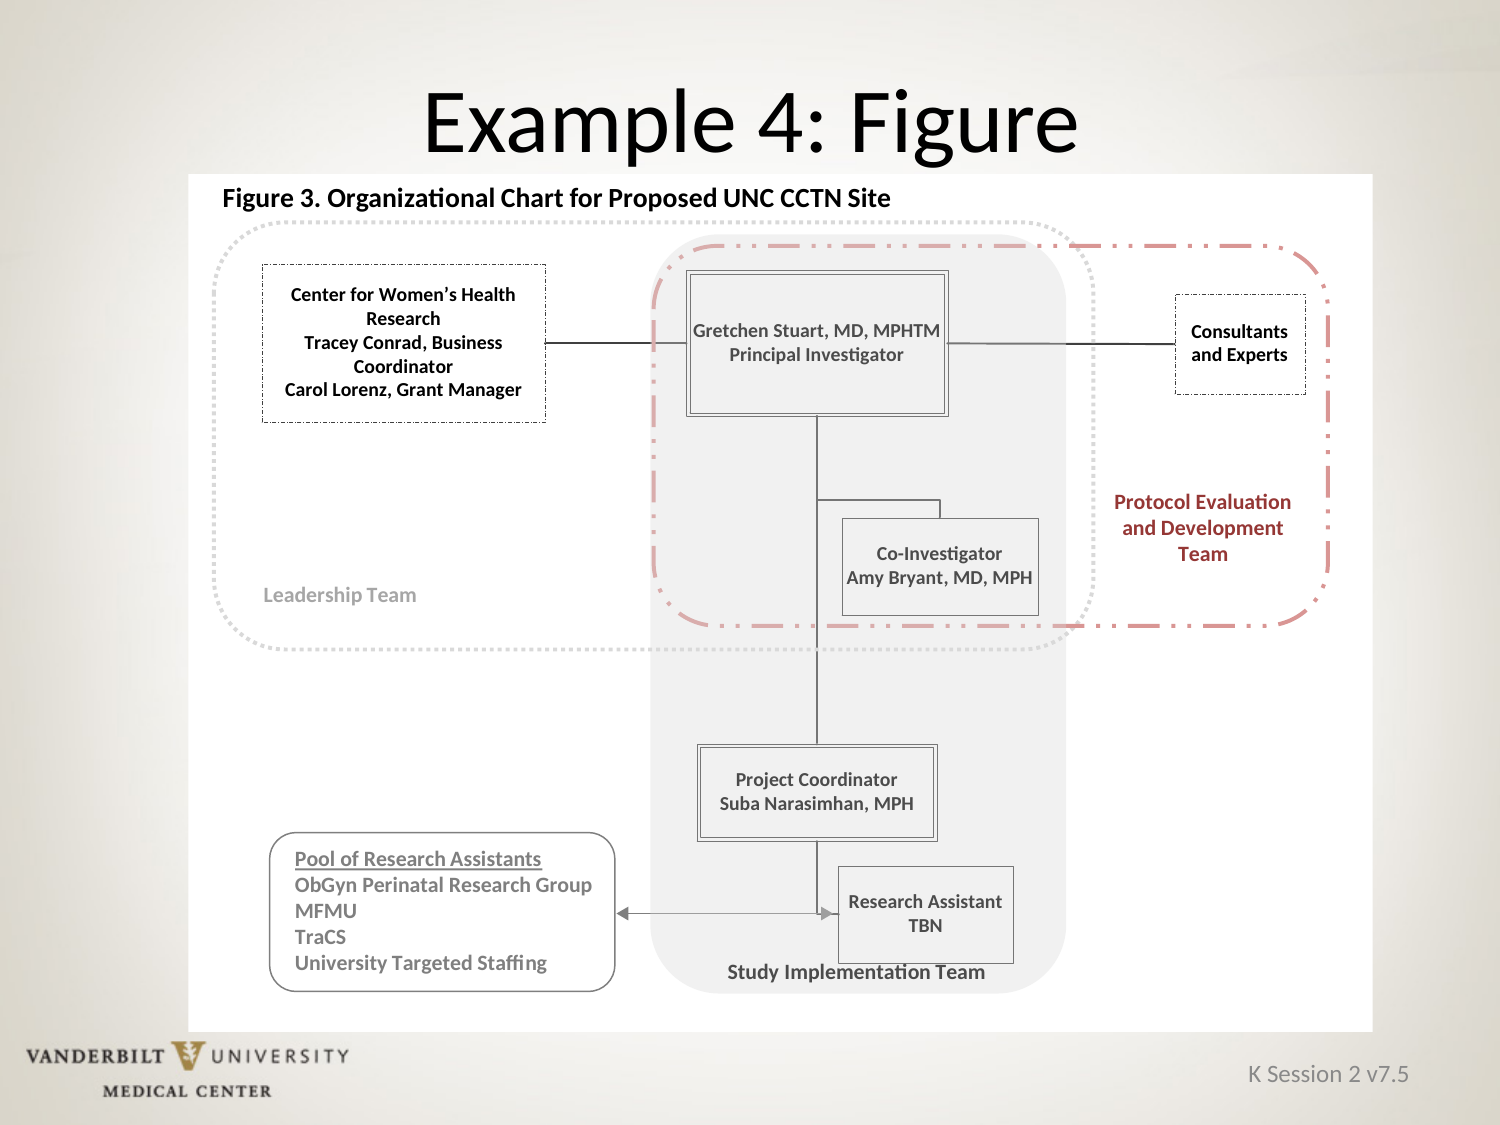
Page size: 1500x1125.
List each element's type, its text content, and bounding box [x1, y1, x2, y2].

title Example 4: Figure [76, 22, 1427, 210]
footer K Session 2 v7.5 [950, 1042, 1425, 1103]
picture [0, 0, 1500, 1125]
